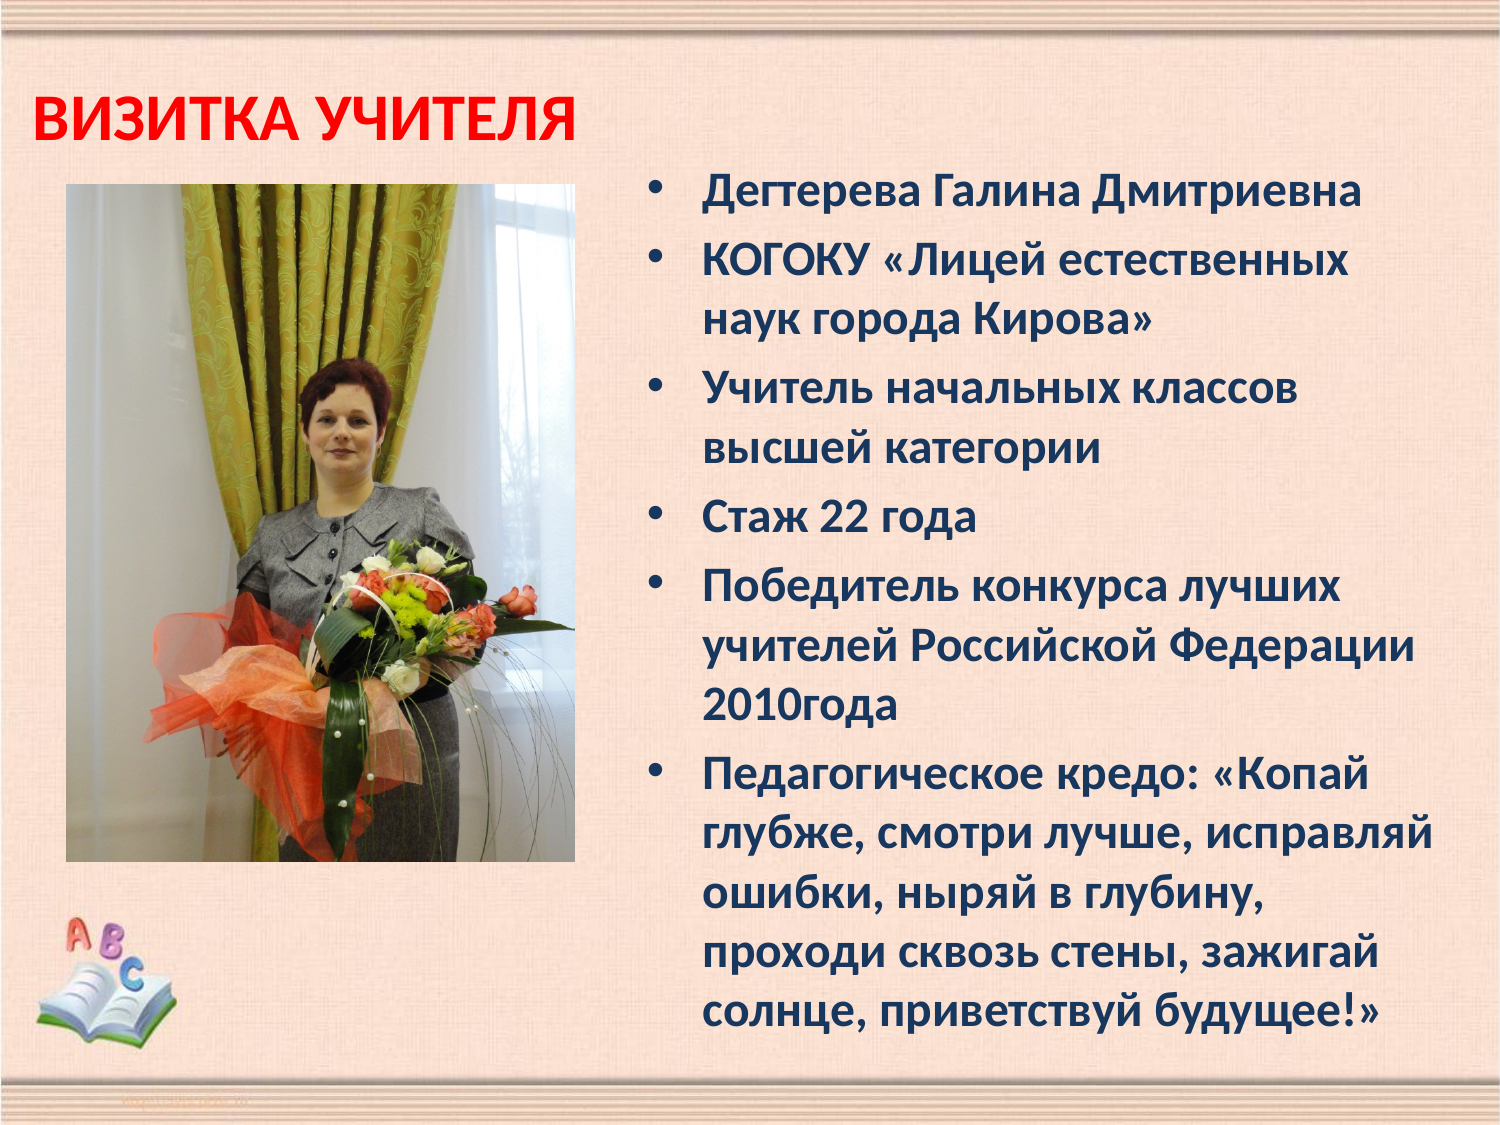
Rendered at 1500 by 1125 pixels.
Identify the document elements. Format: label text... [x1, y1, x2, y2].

title ВИЗИТКА УЧИТЕЛЯ [17, 44, 621, 161]
picture [0, 0, 1500, 1125]
list Дегтерева Галина Дмитриевна КОГОКУ «Лицей естественных наук города Кирова» Учитель начальных классов высшей категории Стаж 22 года Победитель конкурса лучших учителей Российской Федерации 2010года Педагогическое кредо: «Копай глубже, смотри лучше, исправляй ошибки, ныряй в глубину, проходи сквозь стены, зажигай солнце, приветствуй будущее!» [631, 149, 1471, 1047]
